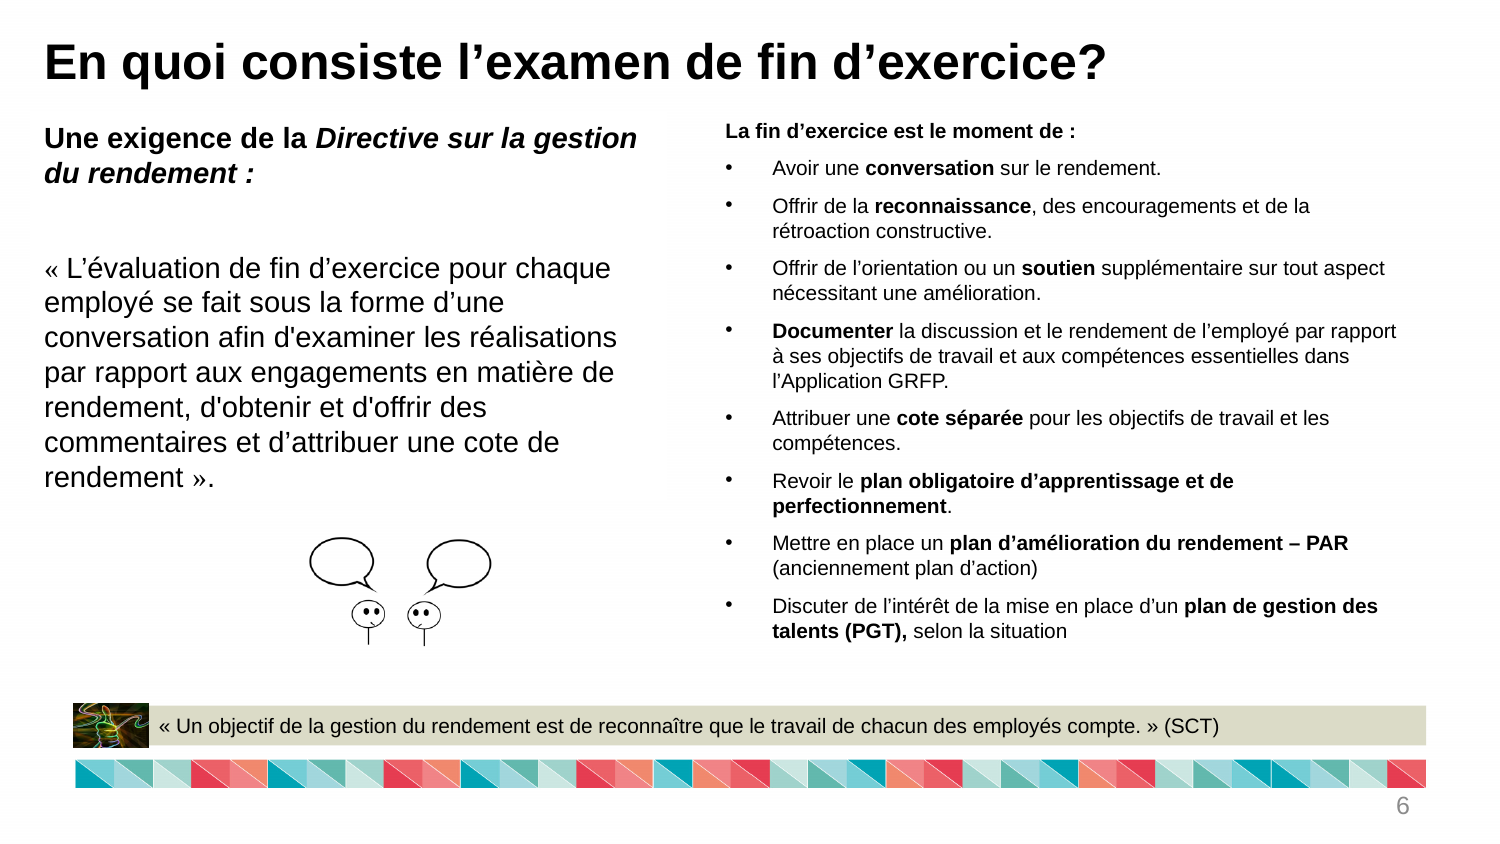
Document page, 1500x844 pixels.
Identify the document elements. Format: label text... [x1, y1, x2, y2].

picture [0, 0, 1500, 844]
slide_number 6 [1074, 782, 1425, 827]
text_box En quoi consiste l’examen de fin d’exercice? [29, 22, 1480, 97]
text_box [72, 703, 1427, 748]
text_box La fin d’exercice est le moment de : Avoir une conversation sur le rendement. Offrir de la reconnaissance, des encouragements et de la rétroaction constructive. Offrir de l’orientation ou un soutien supplémentaire sur tout aspect nécessitant une amélioration. Documenter la discussion et le rendement de l’employé par rapport à ses objectifs de travail et aux compétences essentielles dans l’Application GRFP. Attribuer une cote séparée pour les objectifs de travail et les compétences. Revoir le plan obligatoire d’apprentissage et de perfectionnement. Mettre en place un plan d’amélioration du rendement – PAR (anciennement plan d’action) Discuter de l’intérêt de la mise en place d’un plan de gestion des talents (PGT), selon la situation [710, 109, 1427, 650]
text_box Une exigence de la Directive sur la gestion du rendement : « L’évaluation de fin d’exercice pour chaque employé se fait sous la forme d’une conversation afin d'examiner les réalisations par rapport aux engagements en matière de rendement, d'obtenir et d'offrir des commentaires et d’attribuer une cote de rendement ». [29, 111, 668, 501]
